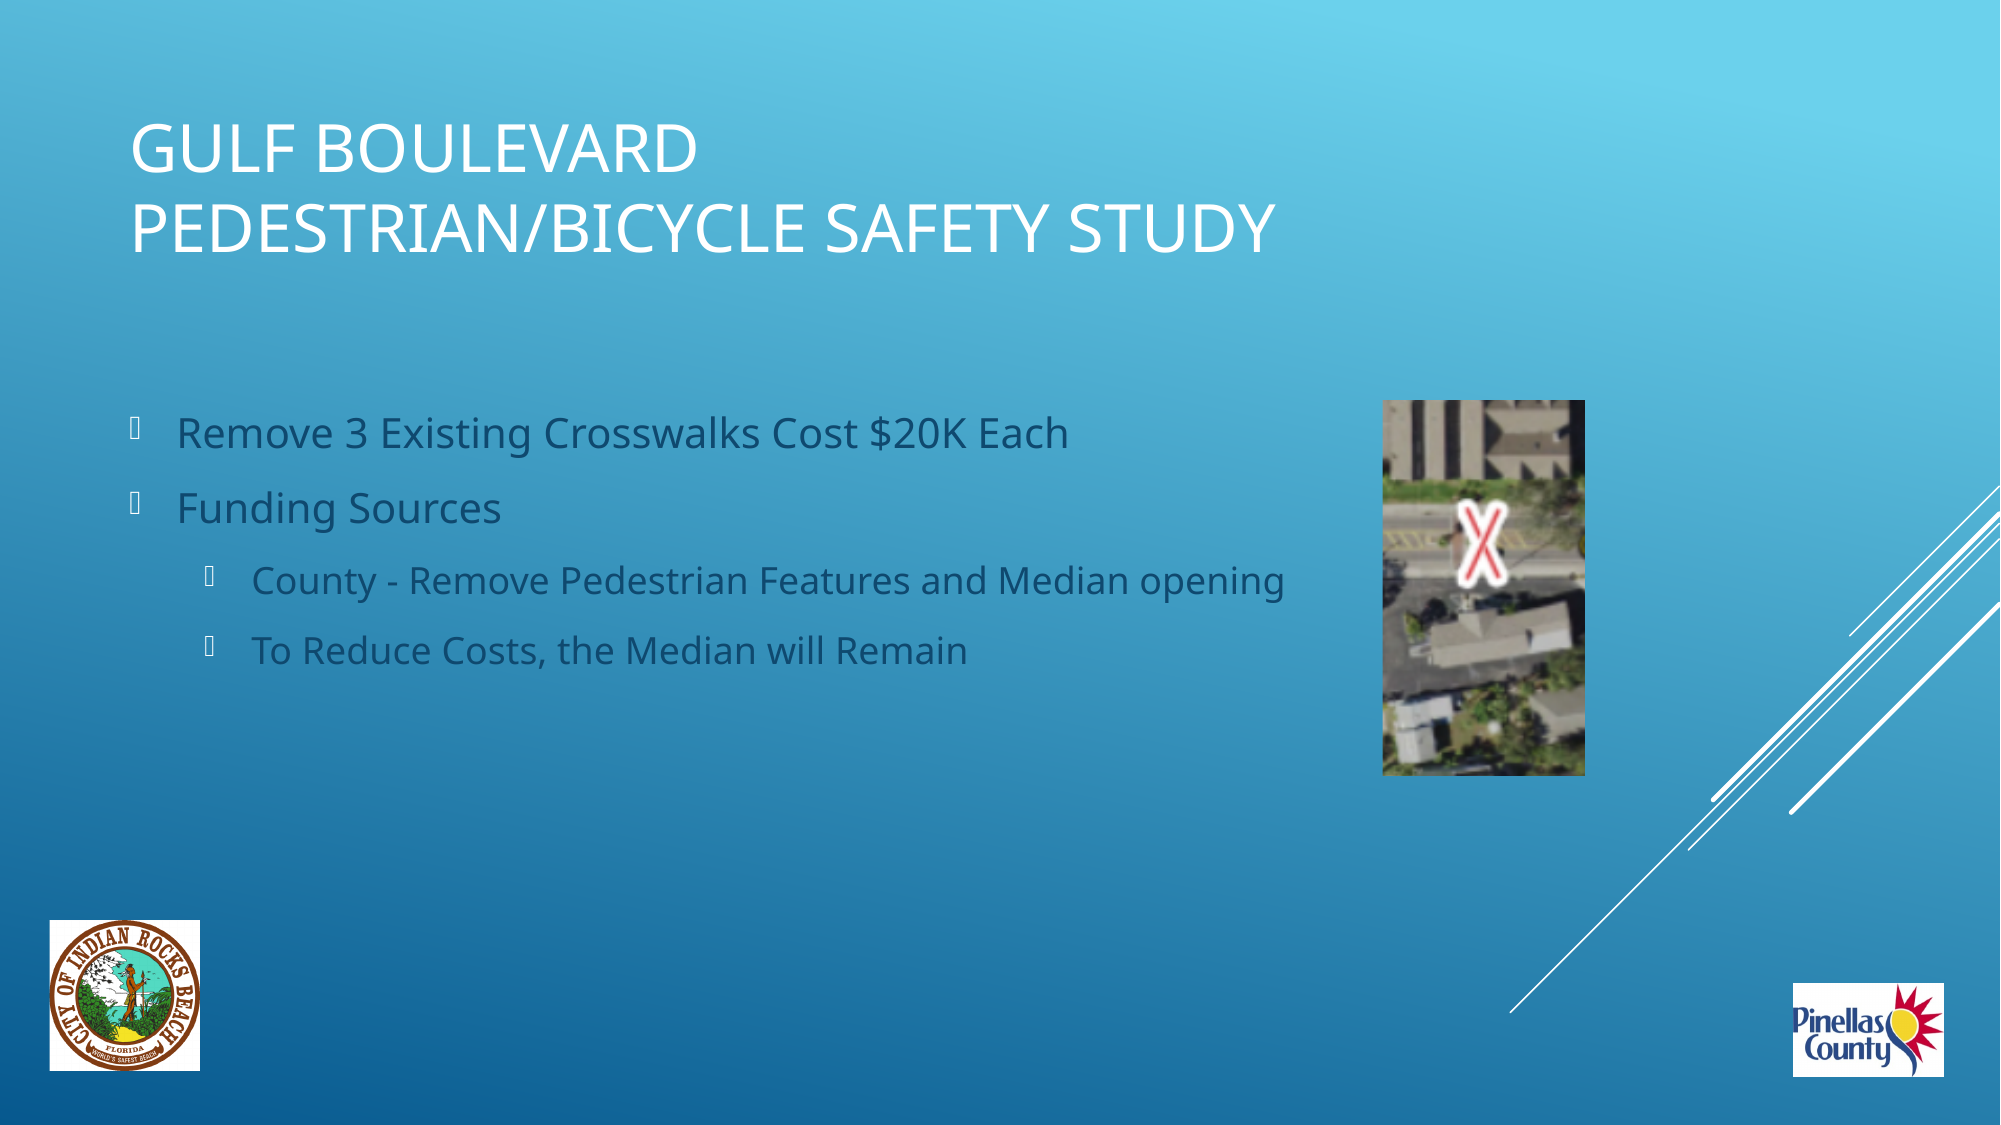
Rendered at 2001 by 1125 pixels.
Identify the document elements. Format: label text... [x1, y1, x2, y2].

list Remove 3 Existing Crosswalks Cost $20K Each Funding Sources County - Remove Pedestrian Features and Median opening To Reduce Costs, the Median will Remain [114, 242, 1884, 836]
picture [1382, 400, 1586, 776]
picture [1793, 983, 1944, 1077]
title Gulf Boulevard Pedestrian/bicycle Safety Study [114, 62, 1515, 242]
picture [49, 920, 200, 1071]
